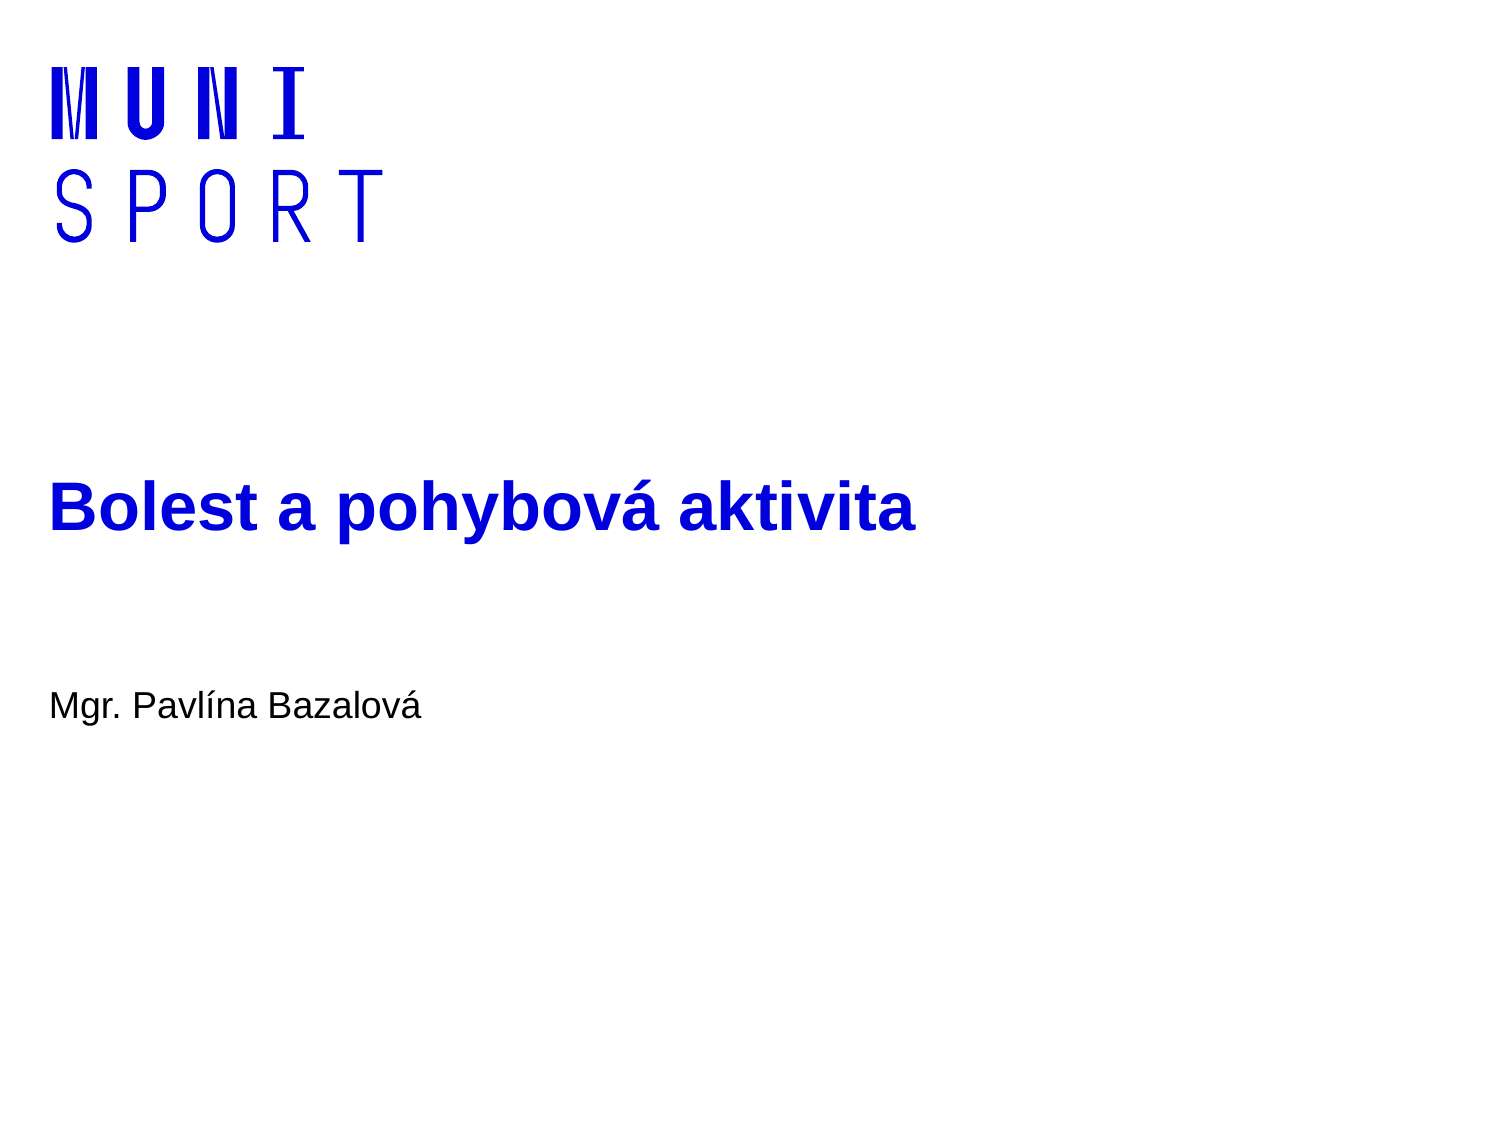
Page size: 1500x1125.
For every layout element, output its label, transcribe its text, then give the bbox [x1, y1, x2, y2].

title Bolest a pohybová aktivita [49, 475, 1447, 668]
subtitle Mgr. Pavlína Bazalová [49, 675, 1447, 790]
